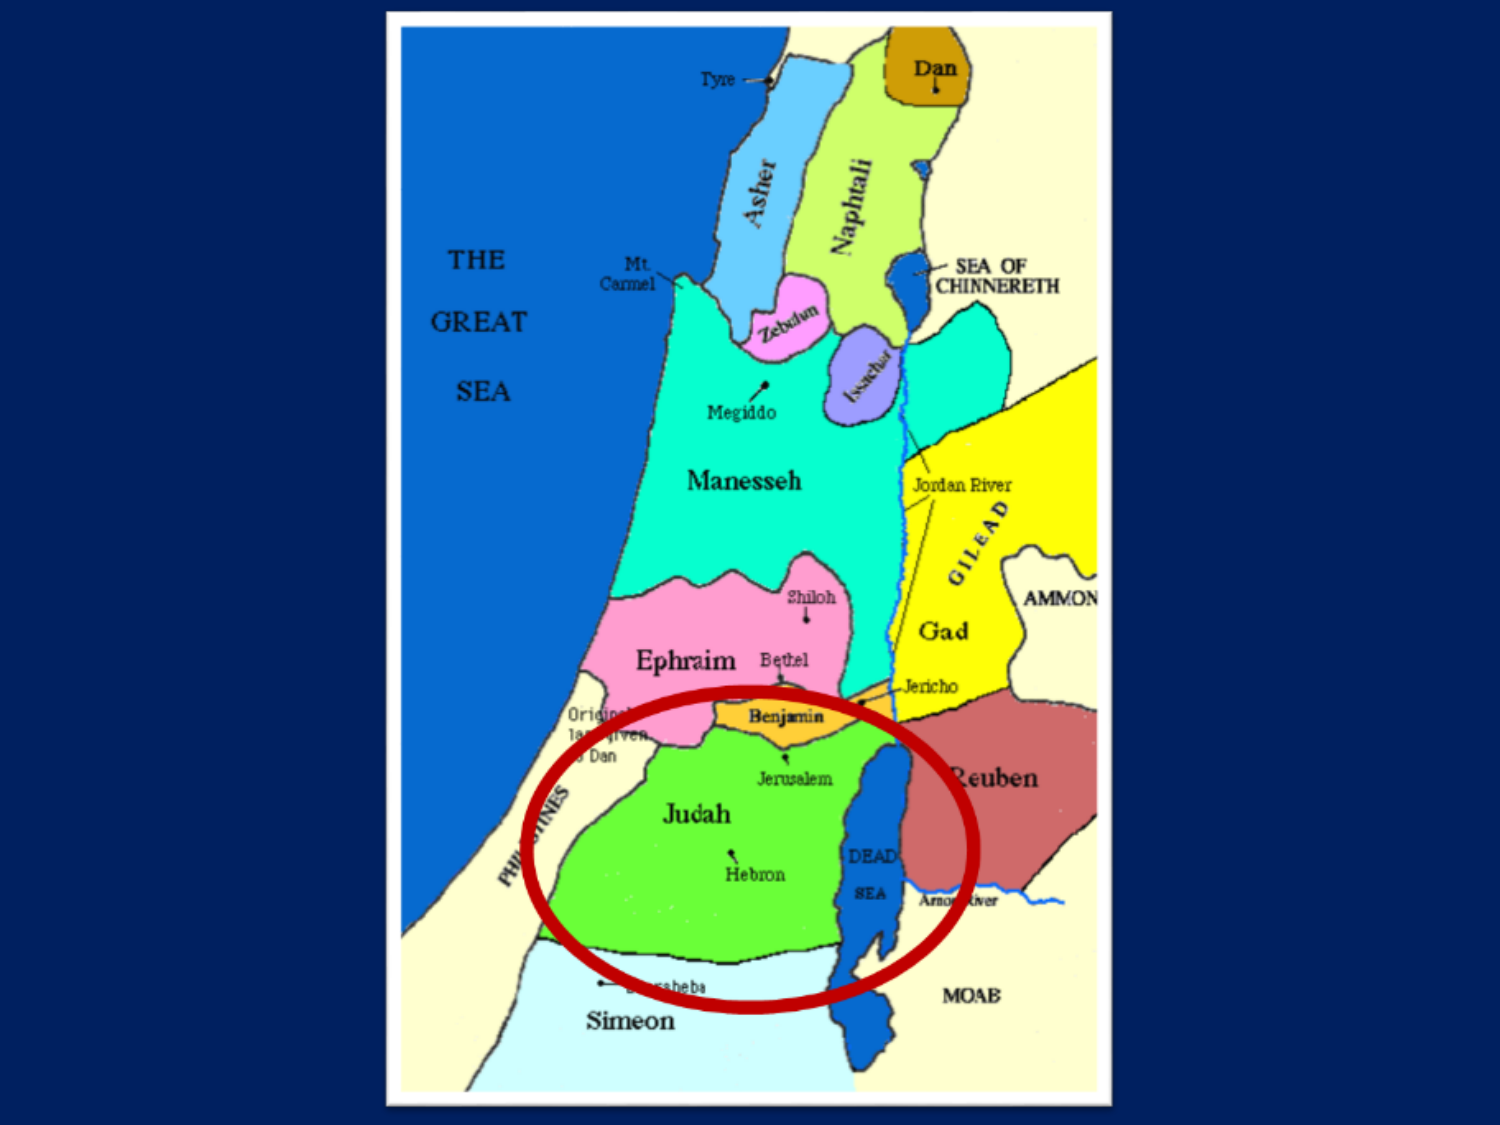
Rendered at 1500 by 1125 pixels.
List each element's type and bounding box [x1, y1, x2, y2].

picture [374, 3, 1126, 1122]
